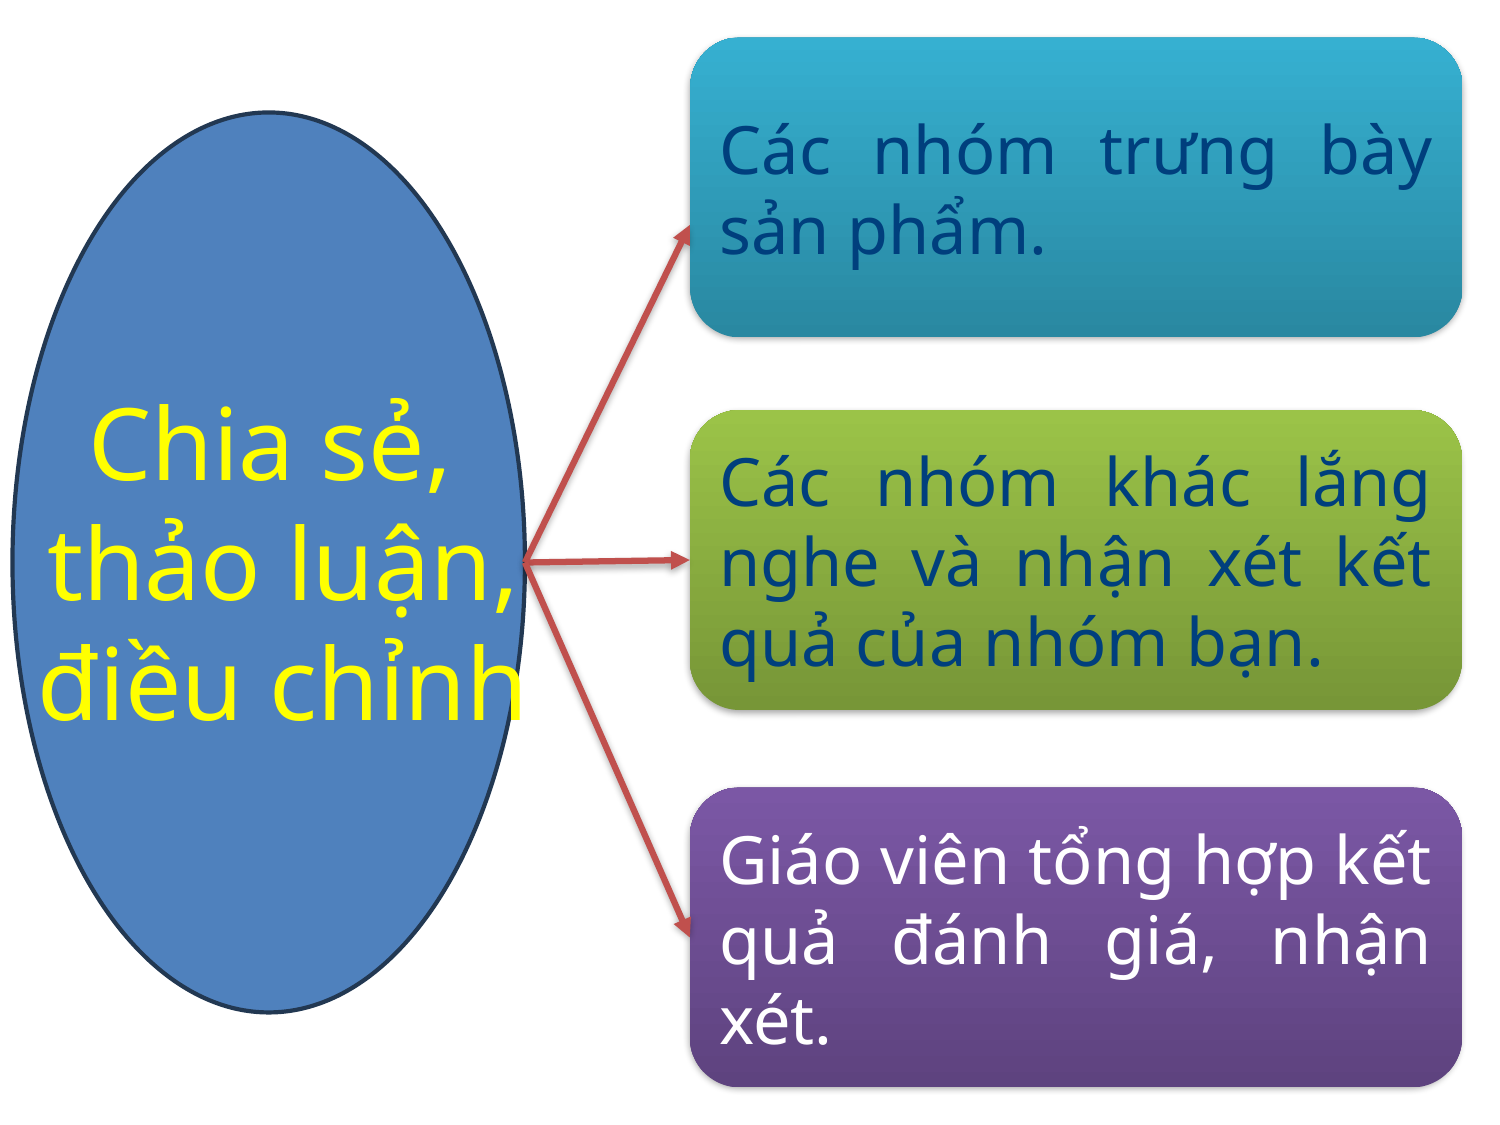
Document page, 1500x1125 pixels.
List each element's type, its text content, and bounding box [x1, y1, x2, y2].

text_box Các nhóm khác lắng nghe và nhận xét kết quả của nhóm bạn. [695, 409, 1463, 711]
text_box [524, 224, 691, 559]
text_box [12, 112, 526, 1013]
text_box Giáo viên tổng hợp kết quả đánh giá, nhận xét. [689, 787, 1463, 1088]
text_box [524, 562, 691, 938]
text_box Các nhóm trưng bày sản phẩm. [690, 37, 1463, 338]
